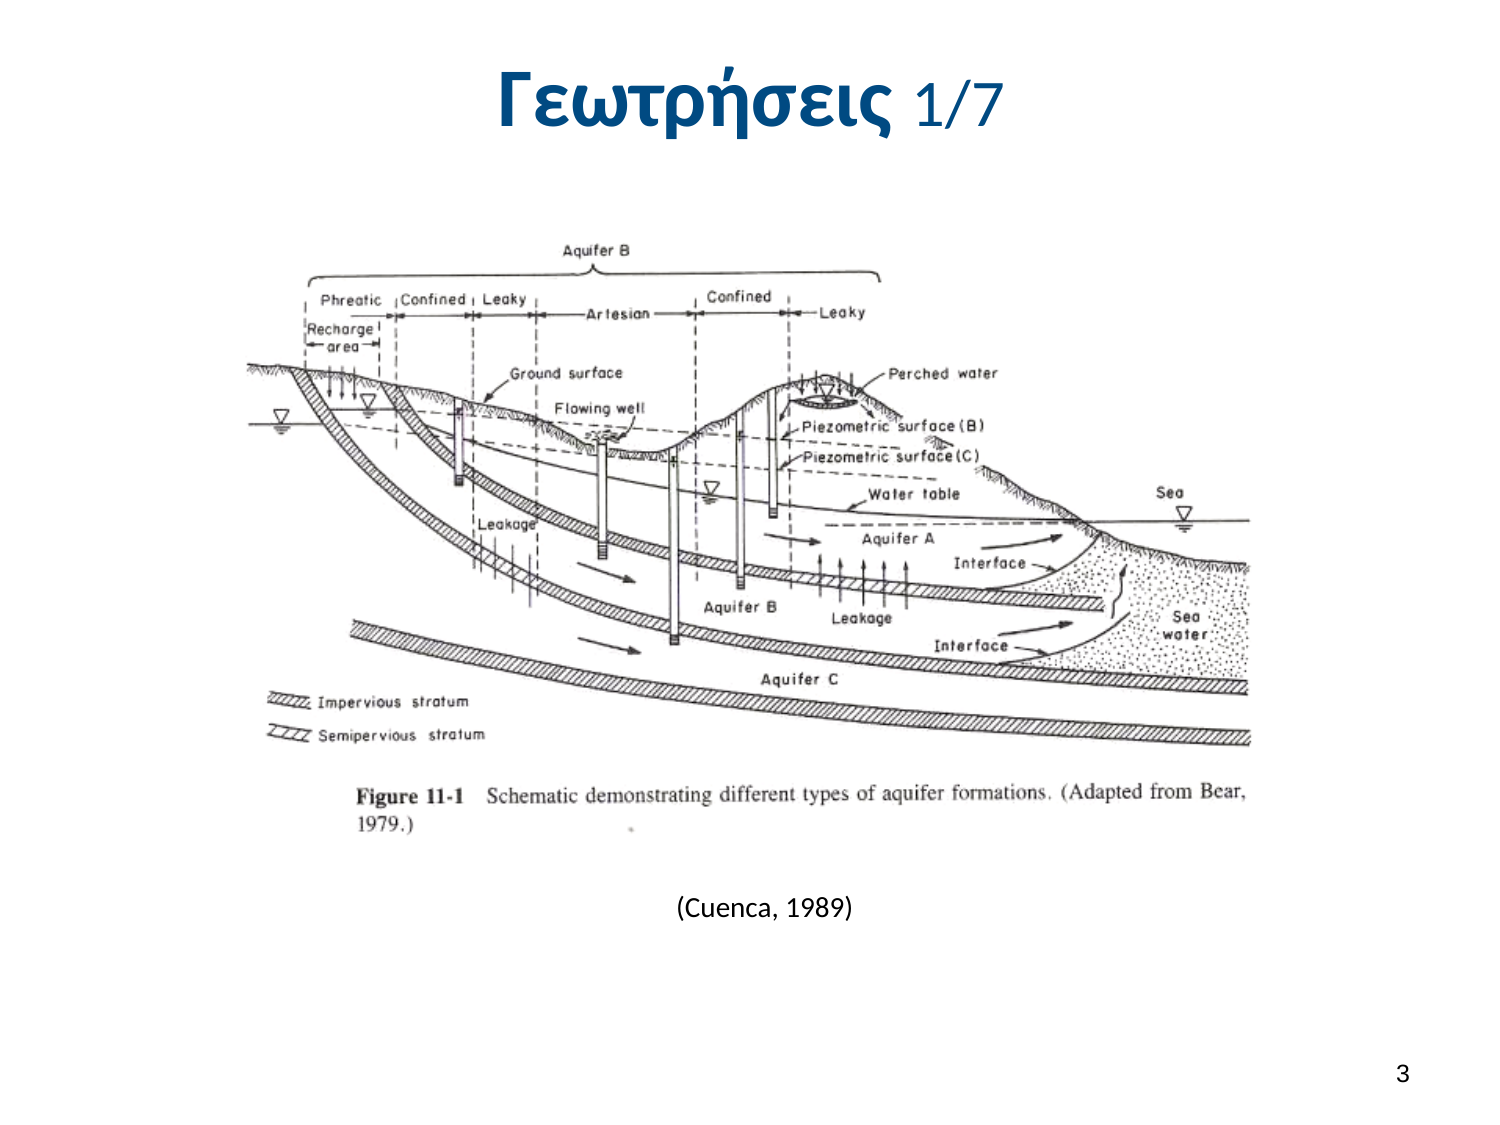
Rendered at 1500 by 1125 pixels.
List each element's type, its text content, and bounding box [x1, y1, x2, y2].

slide_number 2 [1074, 1042, 1425, 1103]
title Γεωτρήσεις 1/7 [76, 19, 1427, 169]
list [219, 231, 1281, 861]
text_box (Cuenca, 1989) [643, 881, 886, 929]
